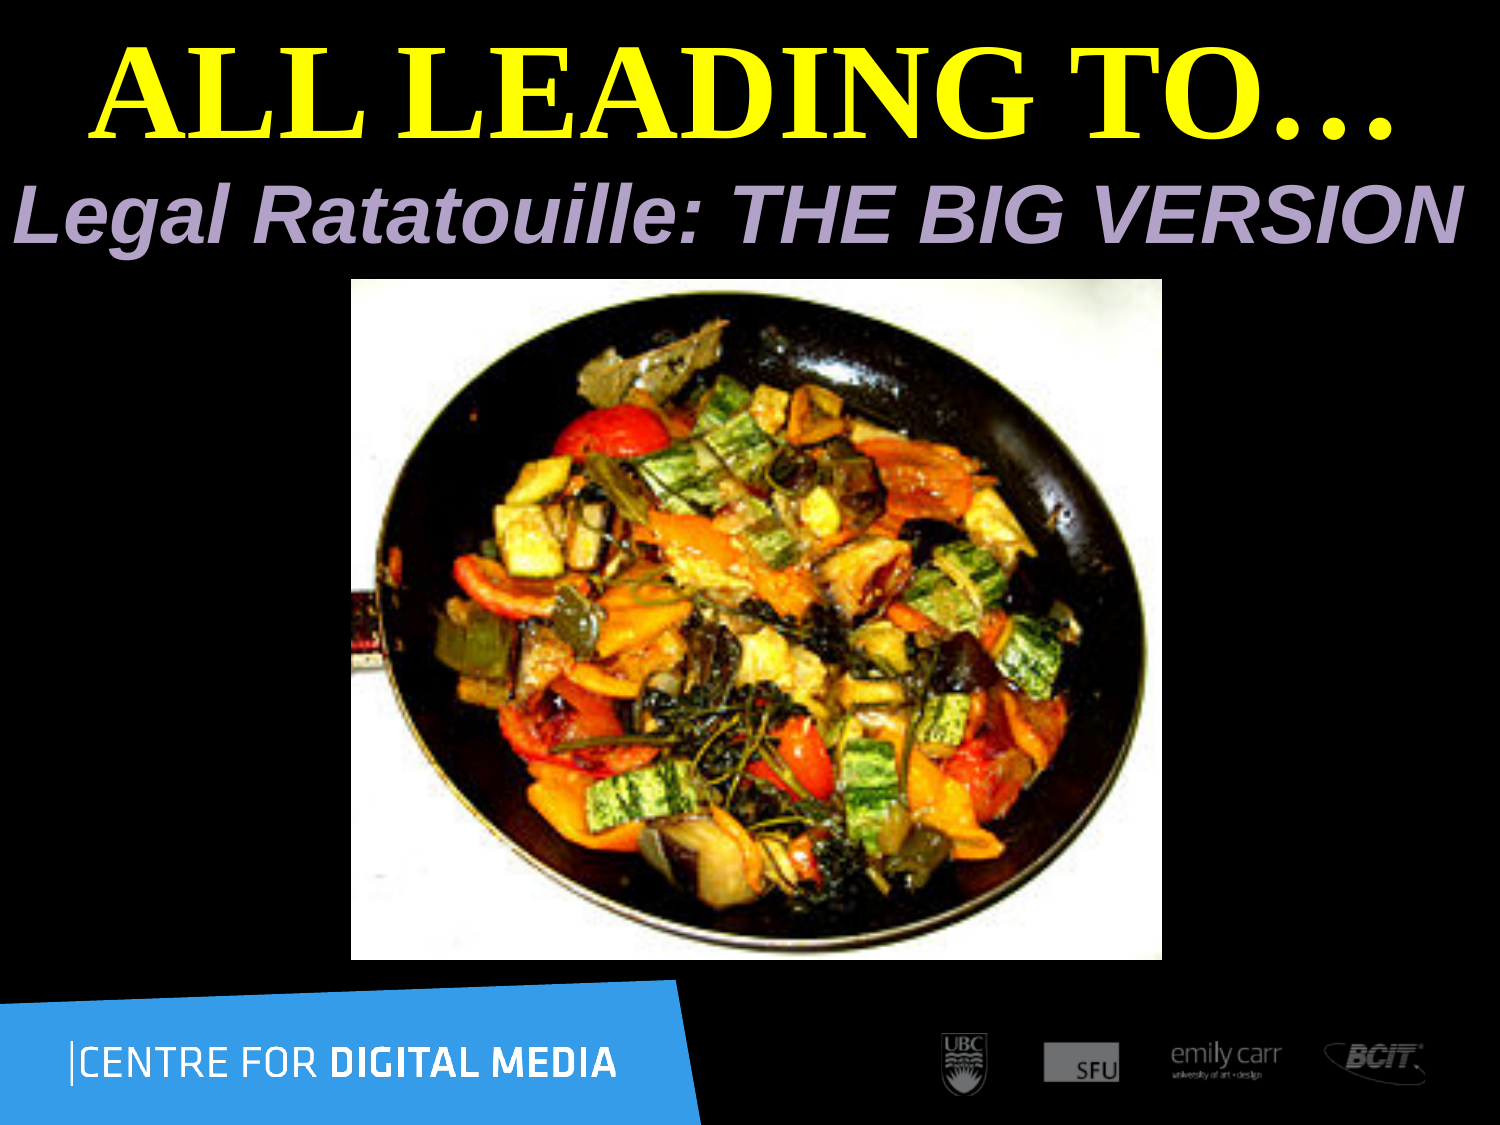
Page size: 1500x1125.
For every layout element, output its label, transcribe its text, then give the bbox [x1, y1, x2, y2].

picture [351, 278, 1162, 960]
title ALL LEADING TO… [75, 0, 1425, 166]
list Legal Ratatouille: THE BIG VERSION [0, 166, 1500, 940]
